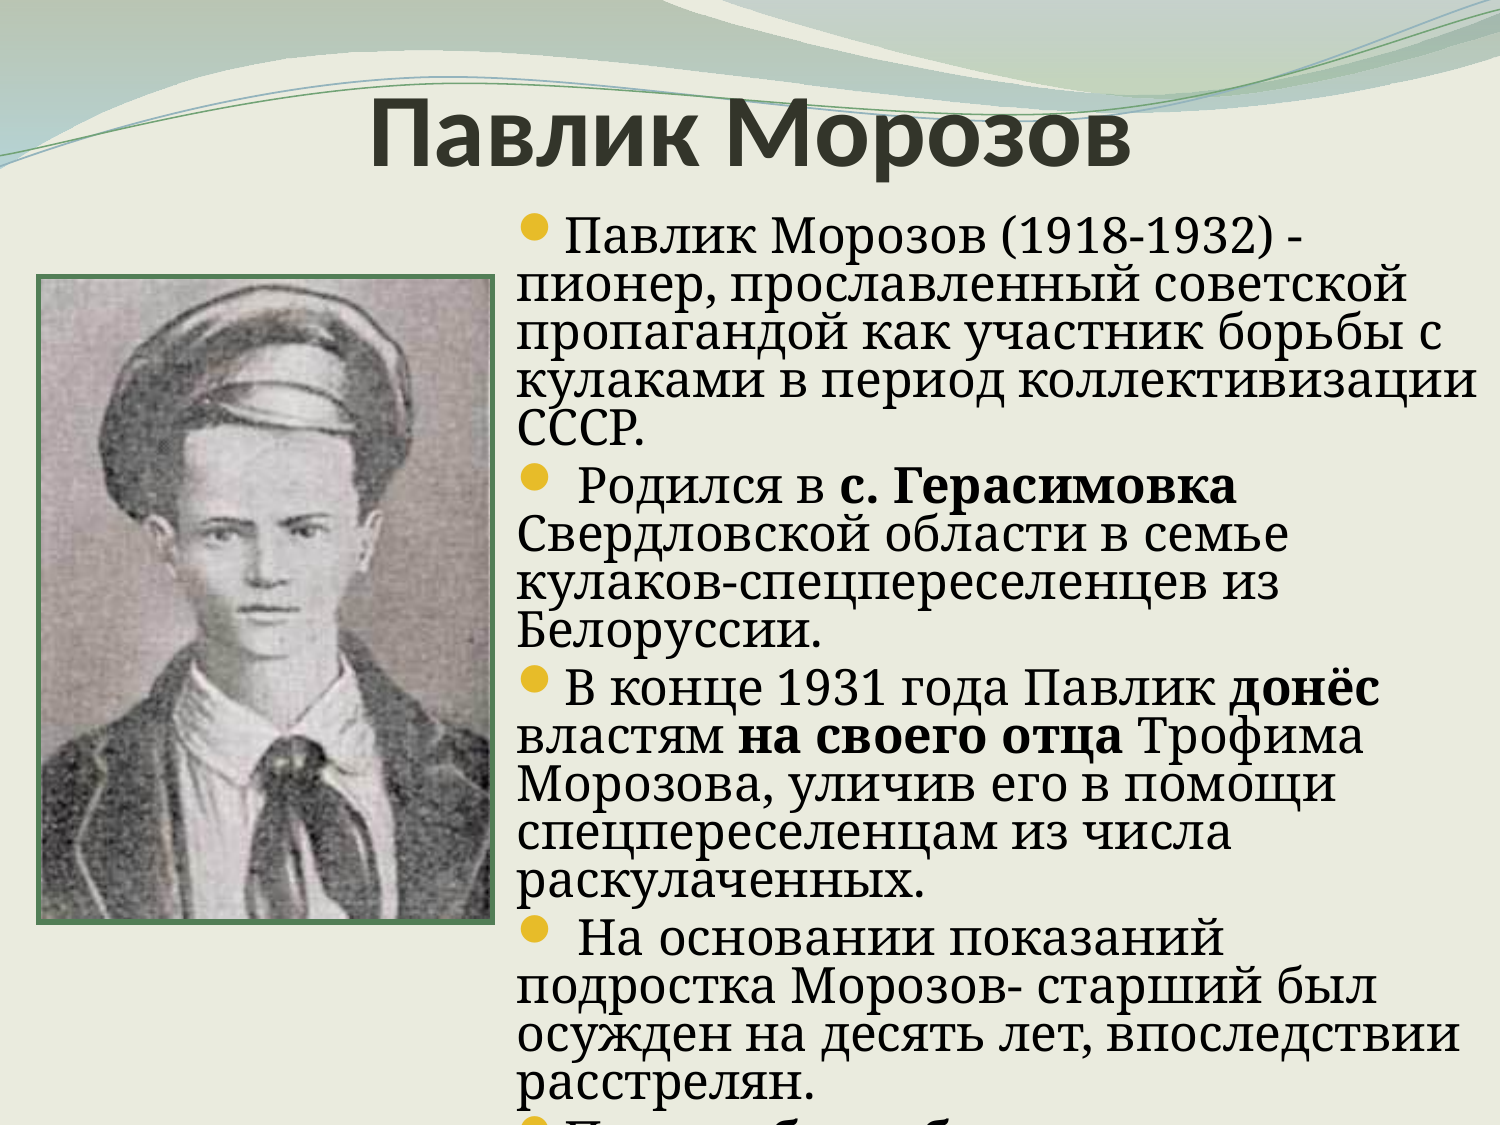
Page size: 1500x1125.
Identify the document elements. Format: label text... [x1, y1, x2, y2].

list Павлик Морозов (1918-1932) - пионер, прославленный советской пропагандой как участник борьбы с кулаками в период коллективизации СССР. Родился в с. Герасимовка Свердловской области в семье кулаков-спецпереселенцев из Белоруссии. В конце 1931 года Павлик донёс властям на своего отца Трофима Морозова, уличив его в помощи спецпереселенцам из числа раскулаченных. На основании показаний подростка Морозов- старший был осужден на десять лет, впоследствии расстрелян. Павлик был убит односельчанами. [501, 207, 1500, 1083]
title Павлик Морозов [76, 0, 1427, 188]
picture [41, 278, 491, 920]
